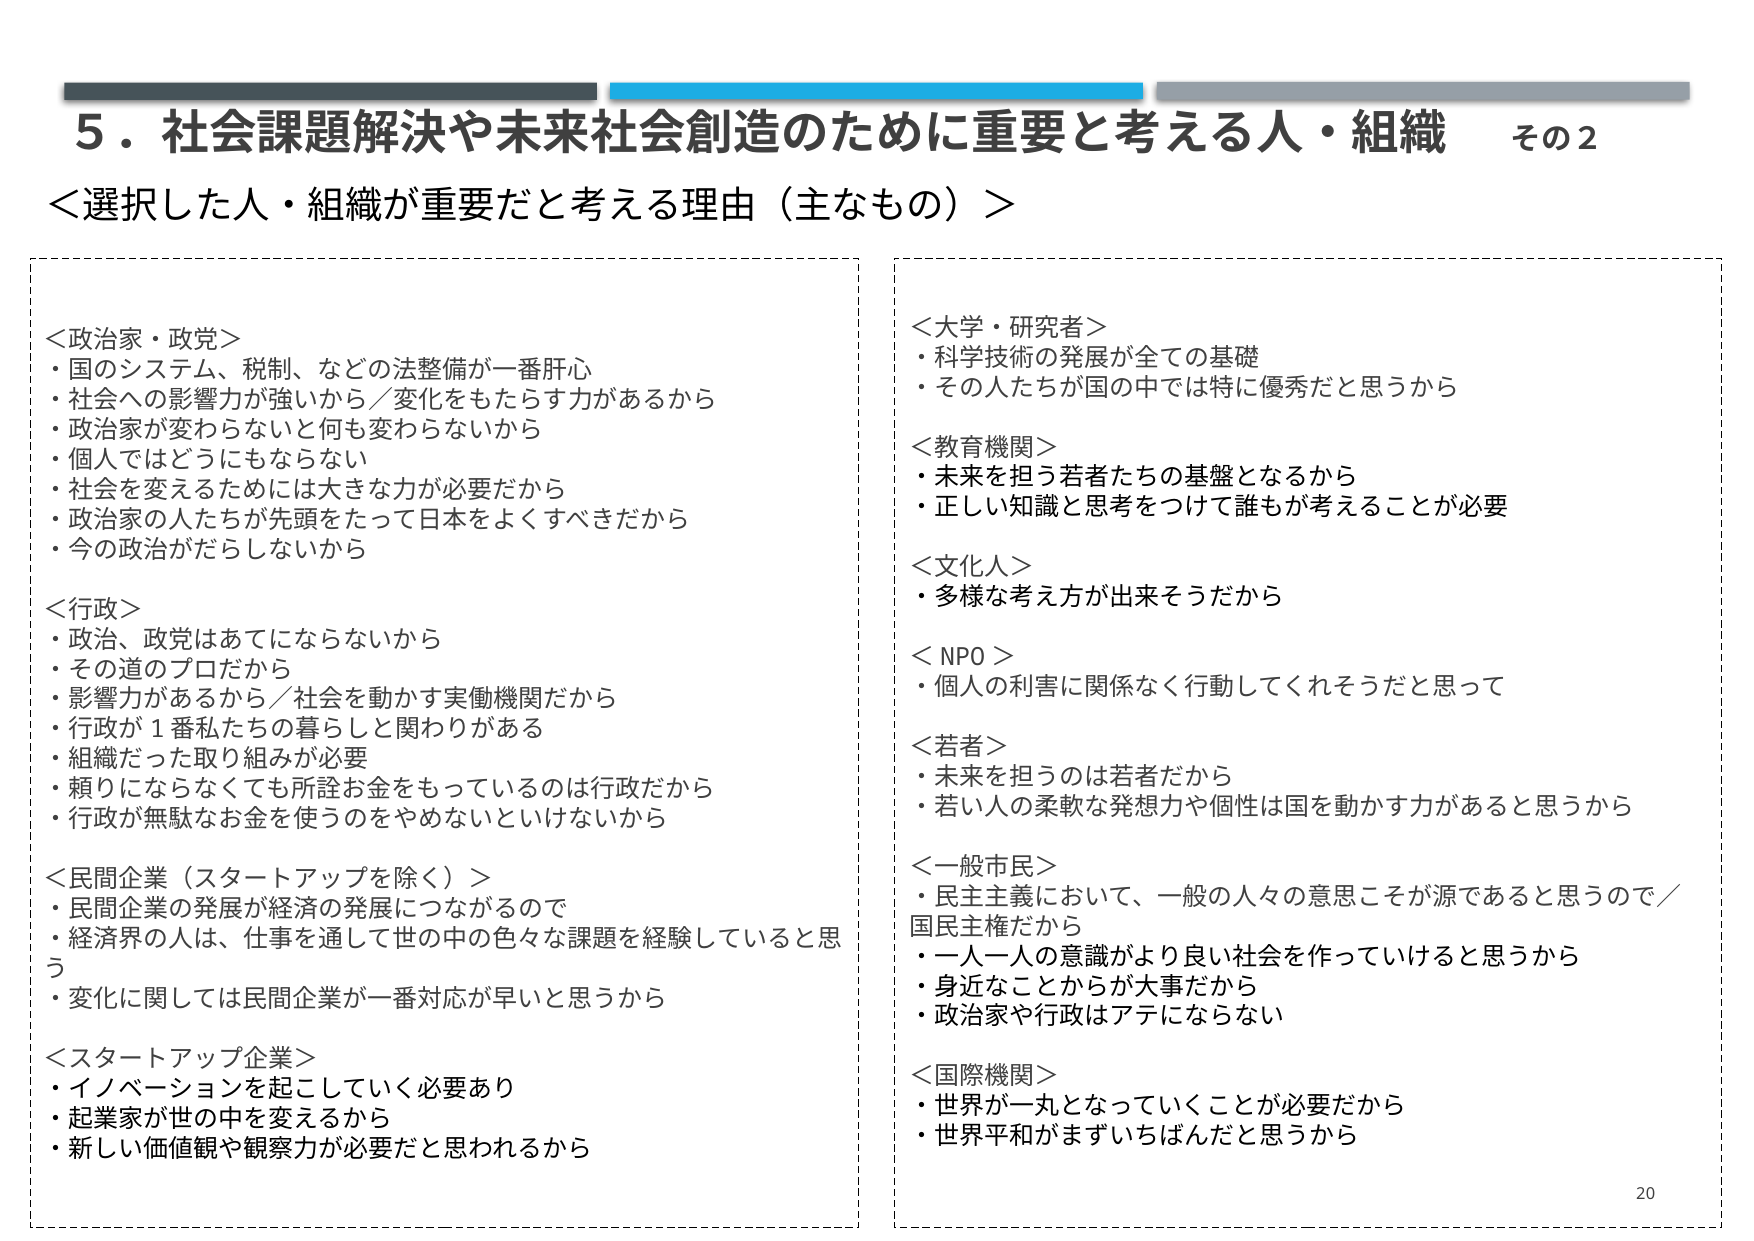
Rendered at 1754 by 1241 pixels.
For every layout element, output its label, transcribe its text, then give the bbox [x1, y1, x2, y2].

text_box ＜政治家・政党＞ ・国のシステム、税制、などの法整備が一番肝心 ・社会への影響力が強いから／変化をもたらす力があるから ・政治家が変わらないと何も変わらないから ・個人ではどうにもならない ・社会を変えるためには大きな力が必要だから ・政治家の人たちが先頭をたって日本をよくすべきだから ・今の政治がだらしないから ＜行政＞ ・政治、政党はあてにならないから ・その道のプロだから ・影響力があるから／社会を動かす実働機関だから ・行政が1番私たちの暮らしと関わりがある ・組織だった取り組みが必要 ・頼りにならなくても所詮お金をもっているのは行政だから ・行政が無駄なお金を使うのをやめないといけないから ＜民間企業（スタートアップを除く）＞ ・民間企業の発展が経済の発展につながるので ・経済界の人は、仕事を通して世の中の色々な課題を経験していると思う ・変化に関しては民間企業が一番対応が早いと思うから ＜スタートアップ企業＞ ・イノベーションを起こしていく必要あり ・起業家が世の中を変えるから ・新しい価値観や観察力が必要だと思われるから [30, 258, 859, 1228]
list ＜大学・研究者＞ ・科学技術の発展が全ての基礎 ・その人たちが国の中では特に優秀だと思うから ＜教育機関＞ ・未来を担う若者たちの基盤となるから ・正しい知識と思考をつけて誰もが考えることが必要 ＜文化人＞ ・多様な考え方が出来そうだから ＜NPO＞ ・個人の利害に関係なく行動してくれそうだと思って ＜若者＞ ・未来を担うのは若者だから ・若い人の柔軟な発想力や個性は国を動かす力があると思うから ＜一般市民＞ ・民主主義において、一般の人々の意思こそが源であると思うので／国民主権だから ・一人一人の意識がより良い社会を作っていけると思うから ・身近なことからが大事だから ・政治家や行政はアテにならない ＜国際機関＞ ・世界が一丸となっていくことが必要だから ・世界平和がまずいちばんだと思うから [894, 258, 1722, 1228]
title ５．社会課題解決や未来社会創造のために重要と考える人・組織 その２ [51, 63, 1638, 167]
text_box ＜選択した人・組織が重要だと考える理由（主なもの）＞ [30, 193, 1539, 231]
